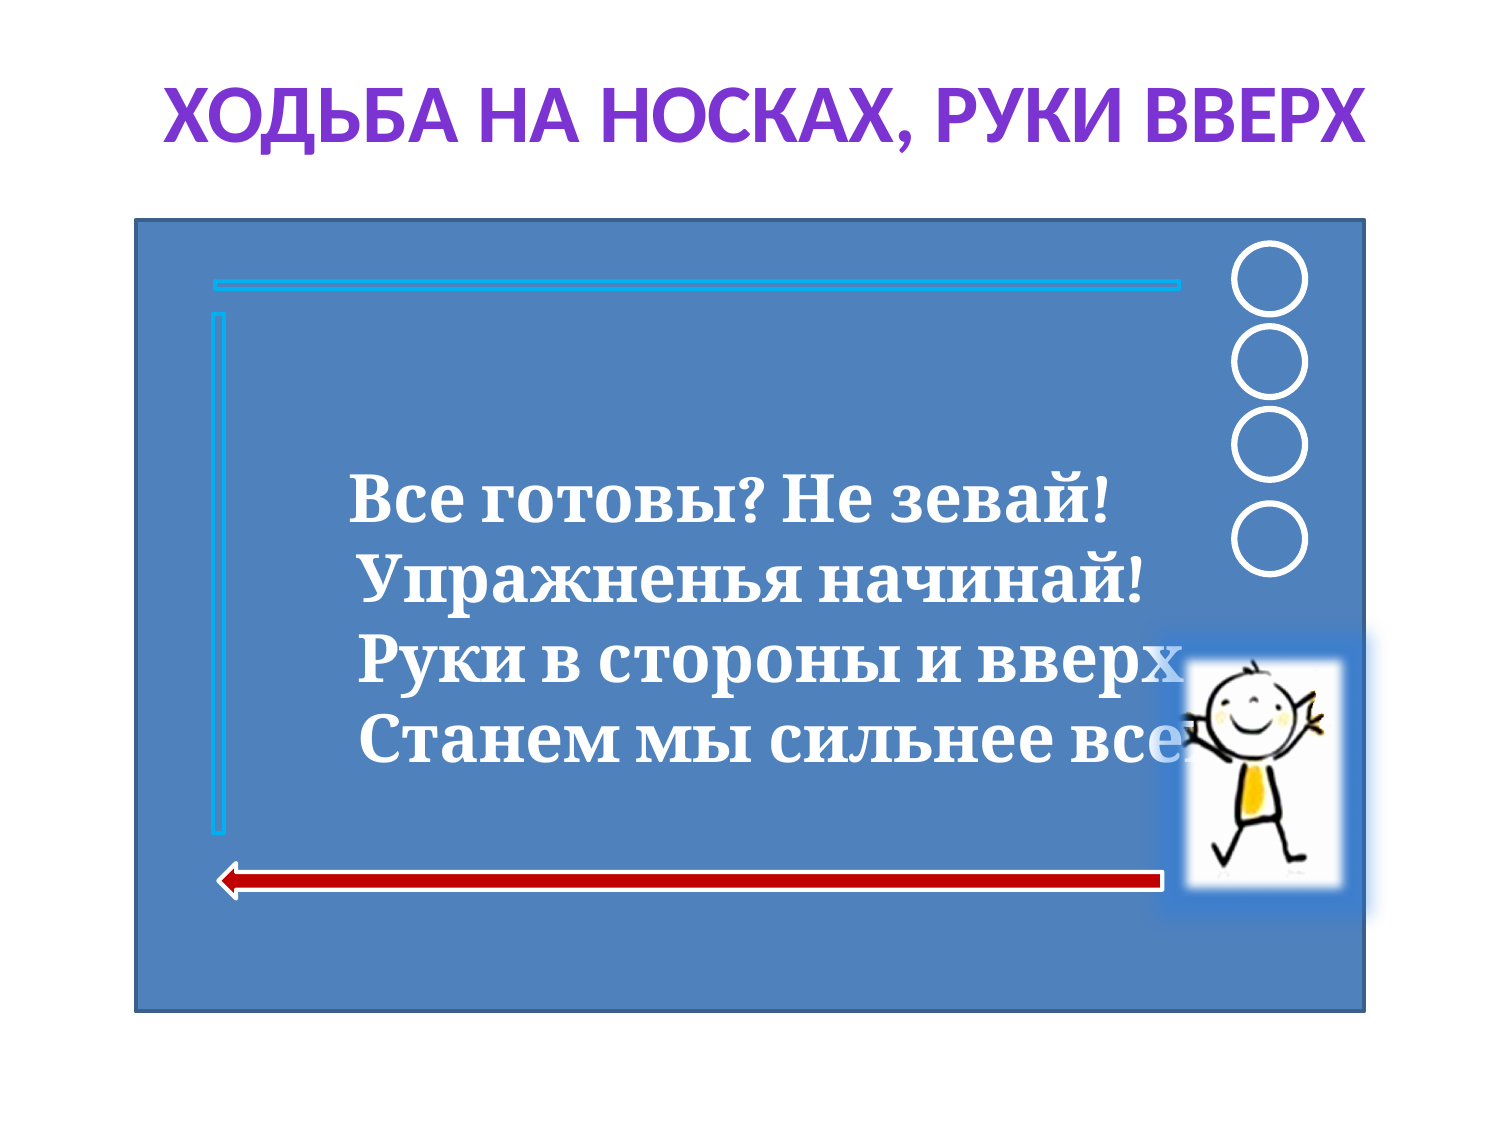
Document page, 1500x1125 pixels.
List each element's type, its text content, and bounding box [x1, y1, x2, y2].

text_box [1232, 501, 1308, 577]
picture [1174, 649, 1353, 899]
text_box [213, 279, 1181, 291]
text_box [211, 312, 226, 835]
title ходьба на носках, руки вверх [123, 45, 1425, 173]
text_box [216, 861, 1165, 901]
text_box [1232, 324, 1308, 400]
text_box [1232, 241, 1308, 317]
text_box [1232, 406, 1308, 482]
text_box Все готовы? Не зевай! Упражненья начинай! Руки в стороны и вверх Станем мы сильнее всех! [134, 218, 1366, 1013]
